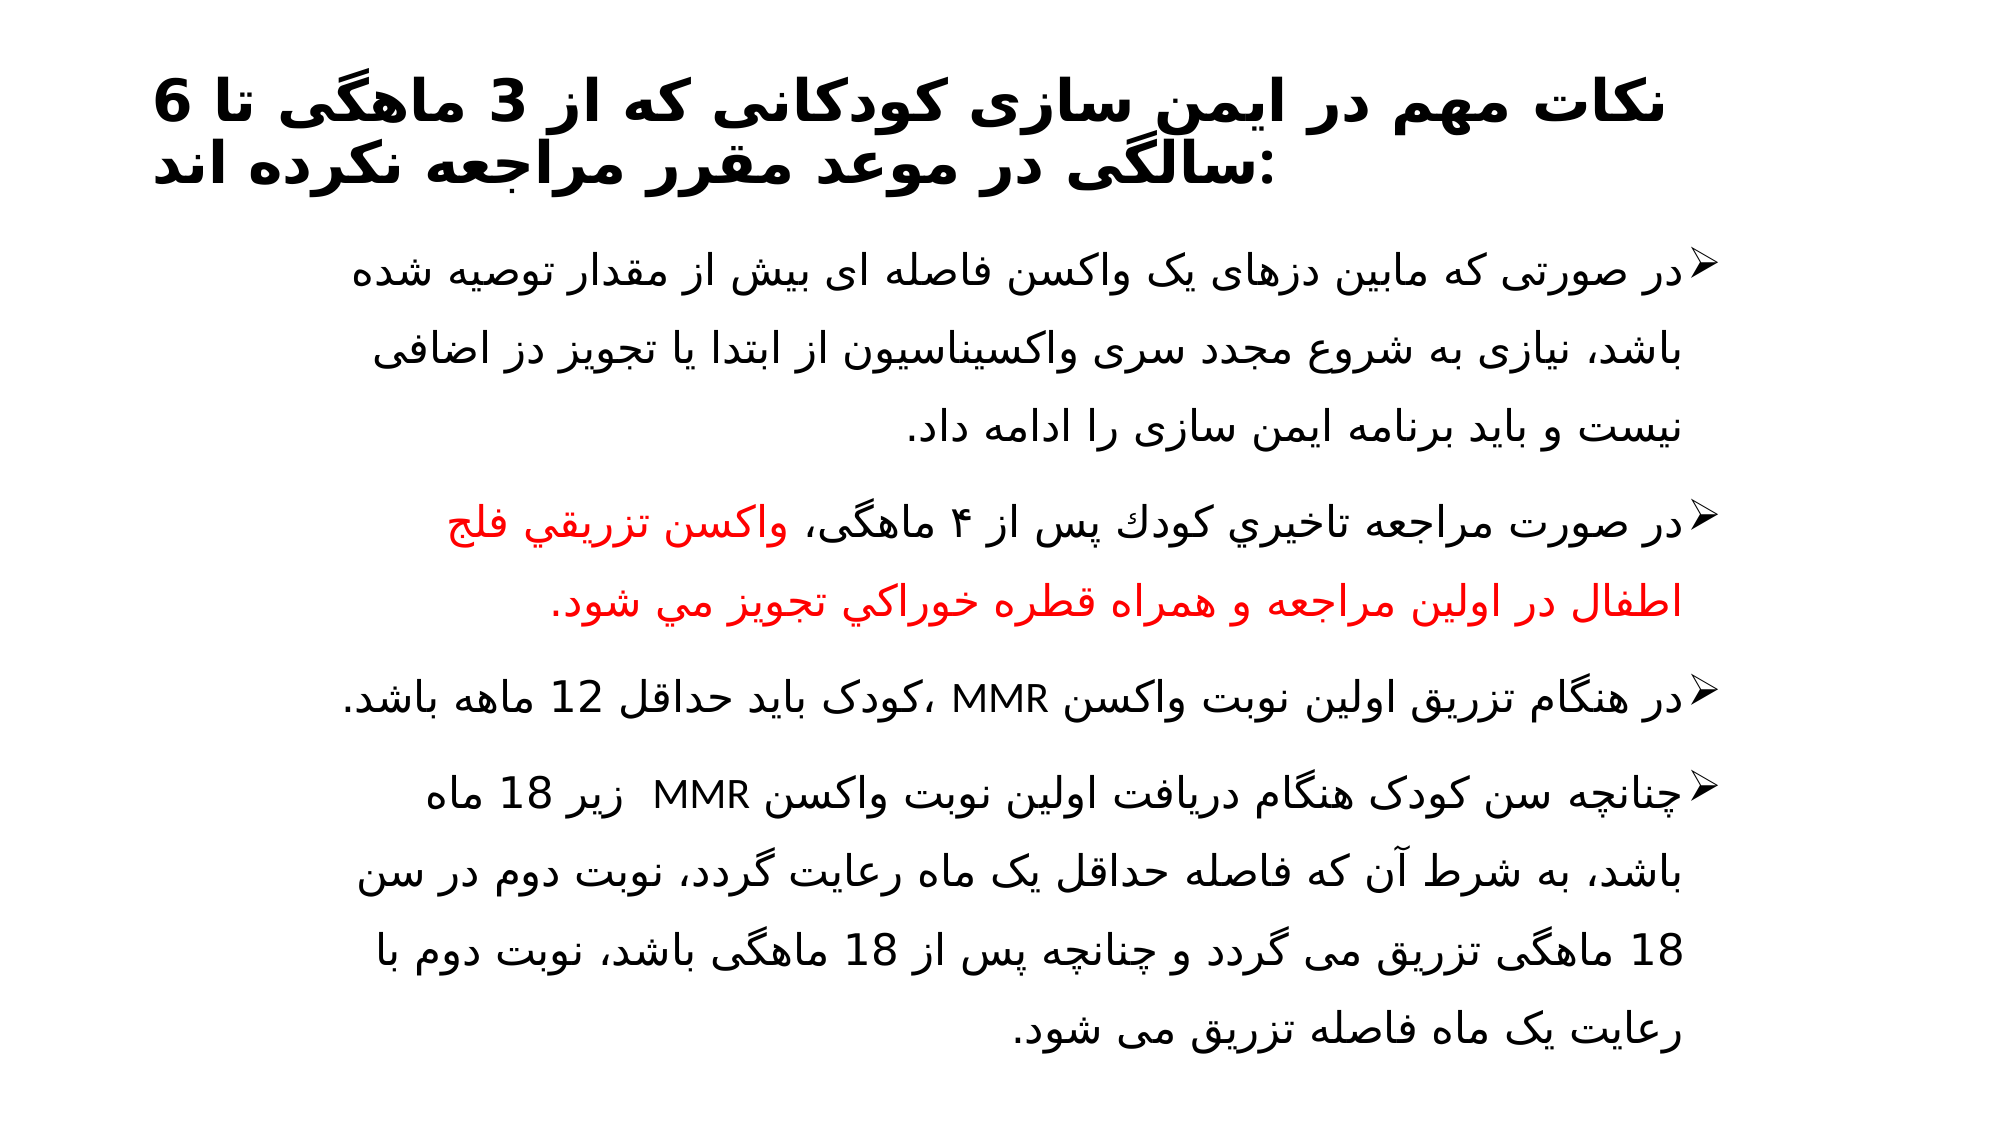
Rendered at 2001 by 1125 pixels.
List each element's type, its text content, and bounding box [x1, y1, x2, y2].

list در صورتی که مابین دزهای یک واکسن فاصله ای بیش از مقدار توصیه شده باشد، نیازی به شروع مجدد سری واکسیناسیون از ابتدا یا تجویز دز اضافی نیست و باید برنامه ایمن سازی را ادامه داد. در صورت مراجعه تاخيري كودك پس از ۴ ماهگی، واكسن تزريقي فلج اطفال در اولين مراجعه و همراه قطره خوراكي تجويز مي شود. در هنگام تزریق اولین نوبت واکسن MMR ،کودک باید حداقل 12 ماهه باشد. چنانچه سن کودک هنگام دریافت اولین نوبت واکسن MMR زیر 18 ماه باشد، به شرط آن که فاصله حداقل یک ماه رعایت گردد، نوبت دوم در سن 18 ماهگی تزریق می گردد و چنانچه پس از 18 ماهگی باشد، نوبت دوم با رعایت یک ماه فاصله تزریق می شود. [314, 208, 1733, 1083]
title نکات مهم در ایمن سازی کودکانی که از 3 ماهگی تا 6 سالگی در موعد مقرر مراجعه نکرده اند: [137, 59, 1863, 278]
